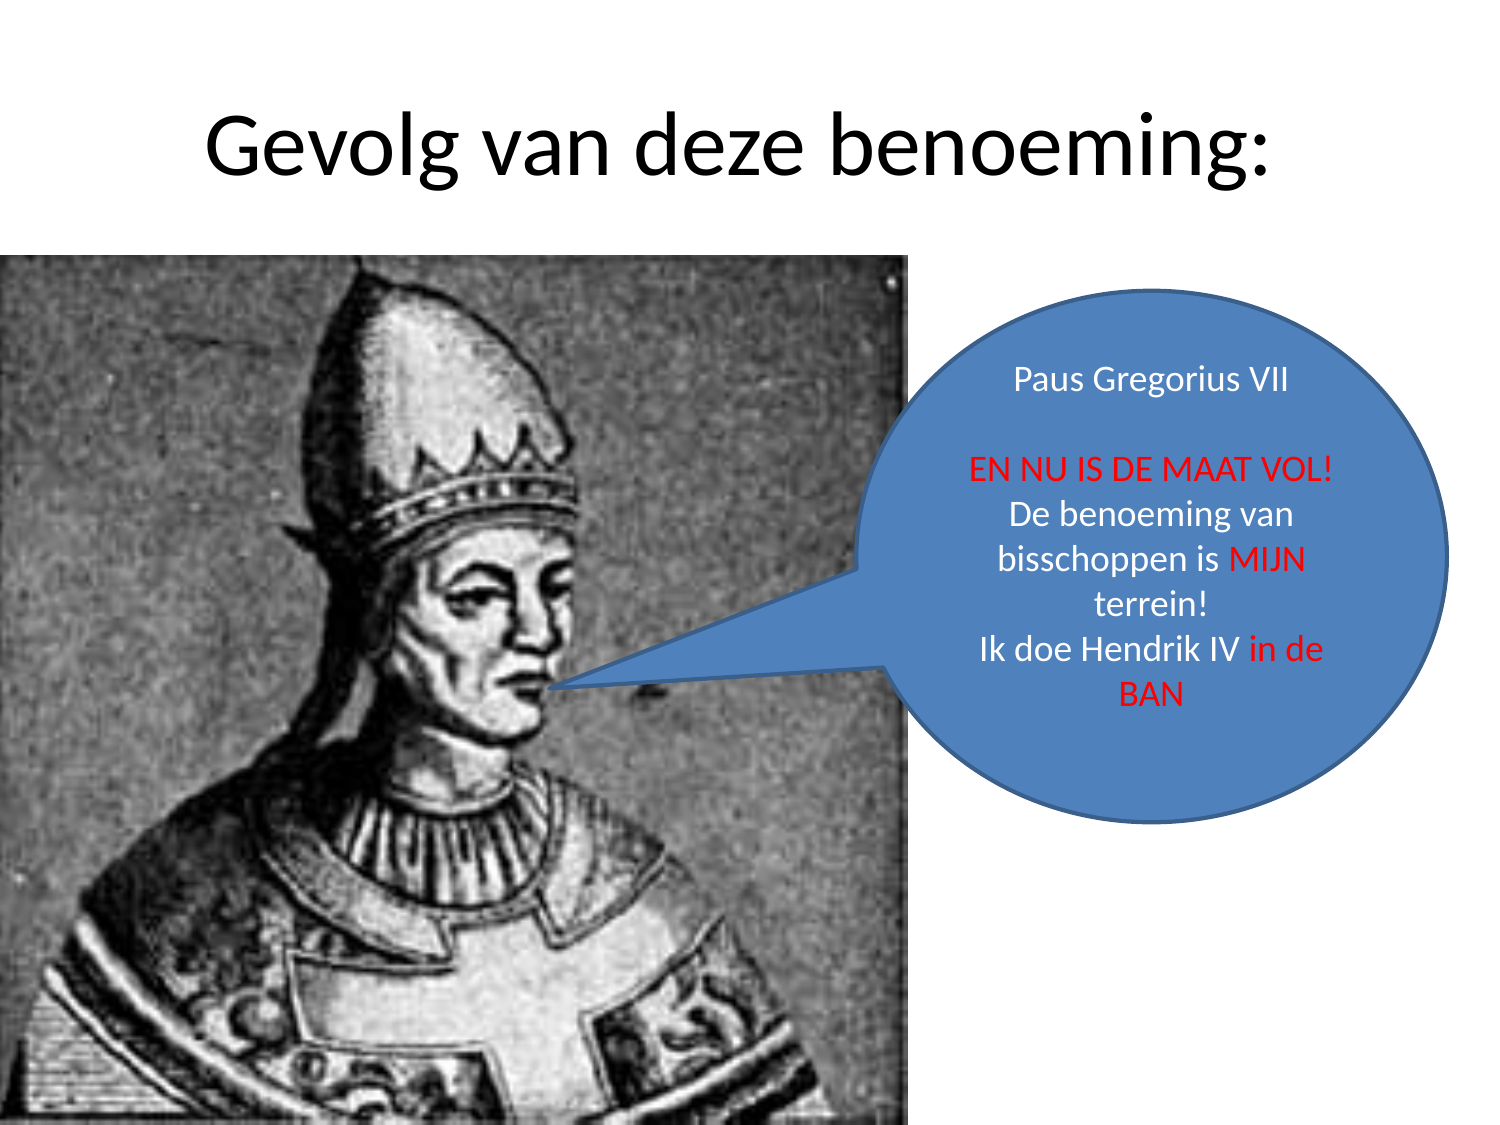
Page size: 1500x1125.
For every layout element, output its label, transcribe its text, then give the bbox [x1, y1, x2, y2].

title Gevolg van deze benoeming: [75, 45, 1425, 233]
picture [0, 255, 908, 1125]
text_box Paus Gregorius VII EN NU IS DE MAAT VOL! De benoeming van bisschoppen is MIJN terrein! Ik doe Hendrik IV in de BAN [912, 288, 1450, 825]
